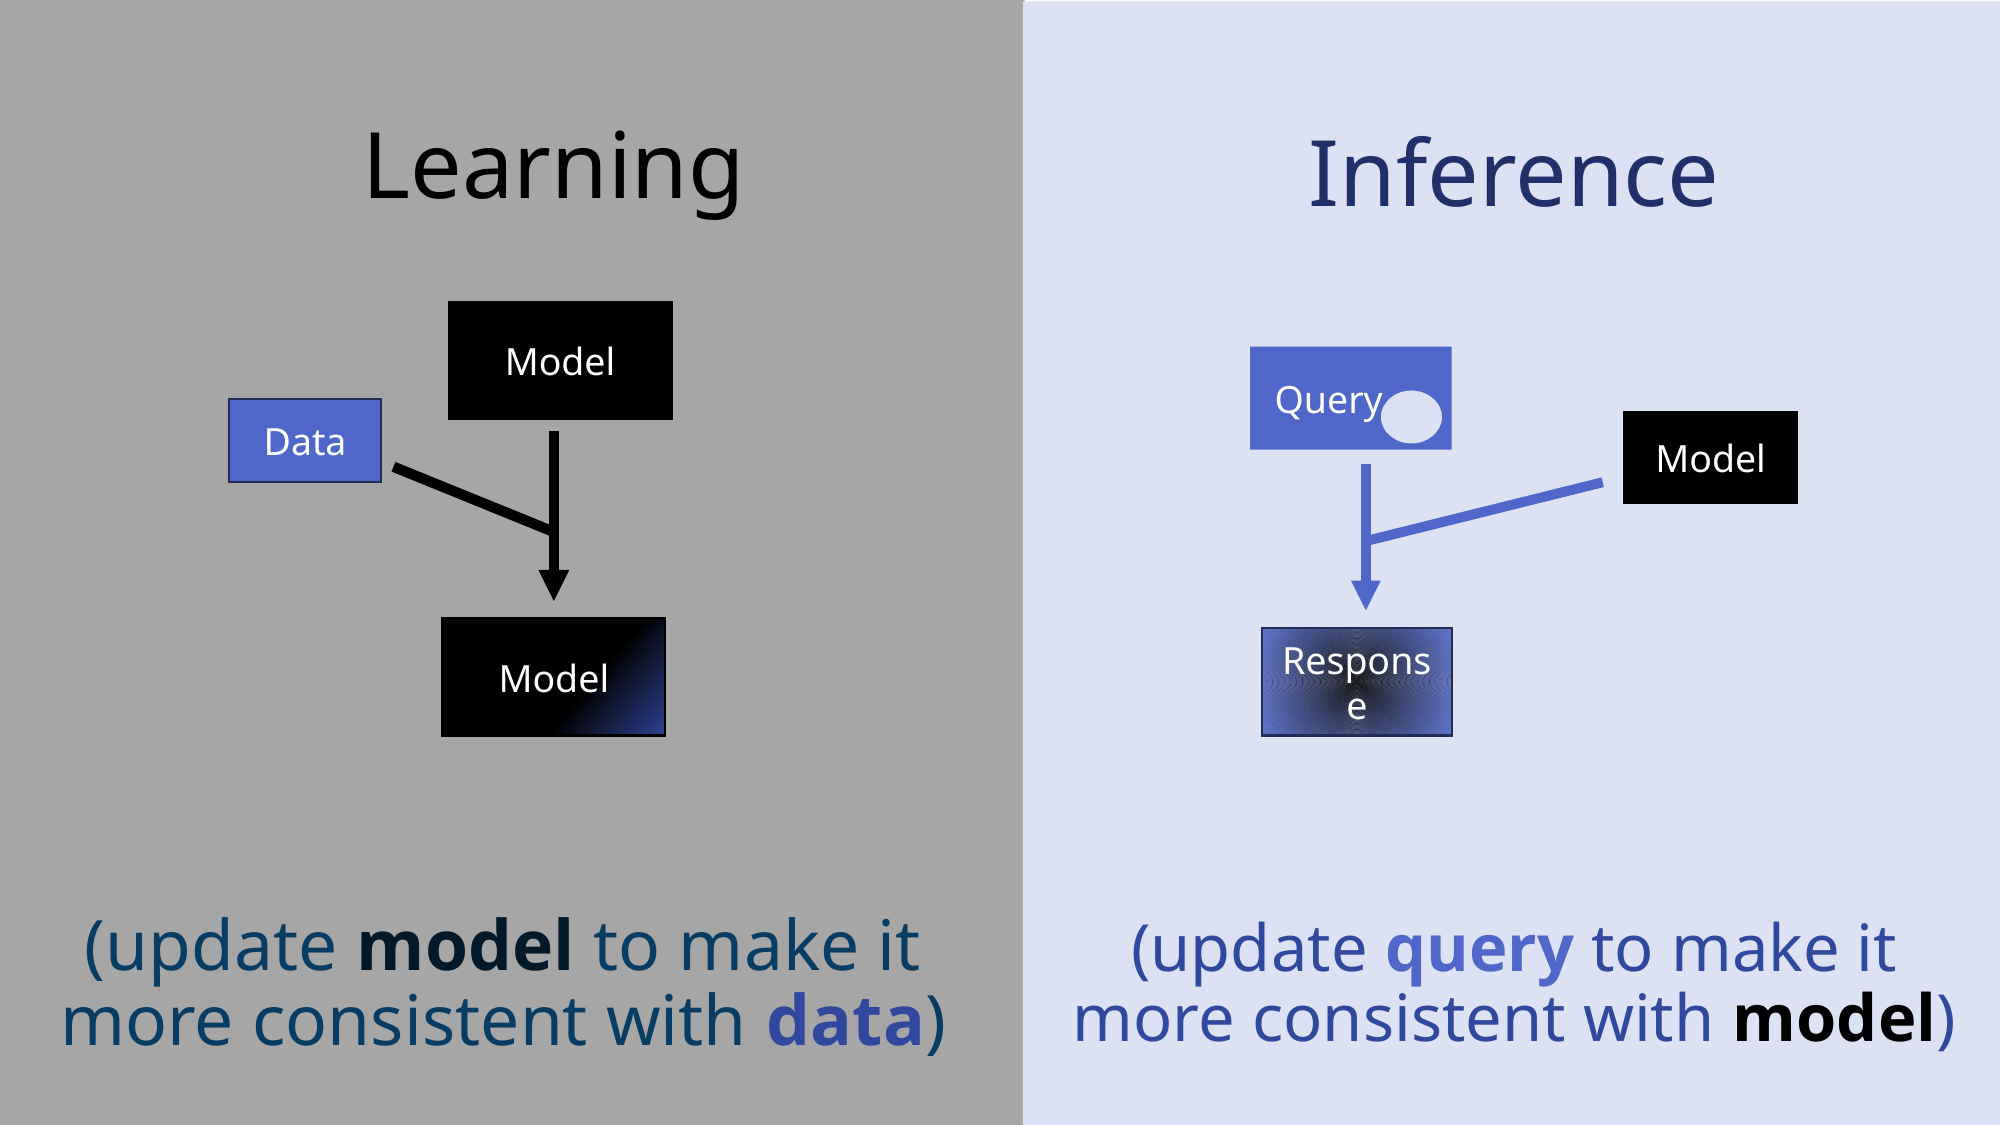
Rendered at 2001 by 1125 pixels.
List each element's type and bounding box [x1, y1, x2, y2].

text_box [393, 466, 554, 532]
text_box [0, 0, 2000, 1125]
text_box [1368, 482, 1603, 541]
